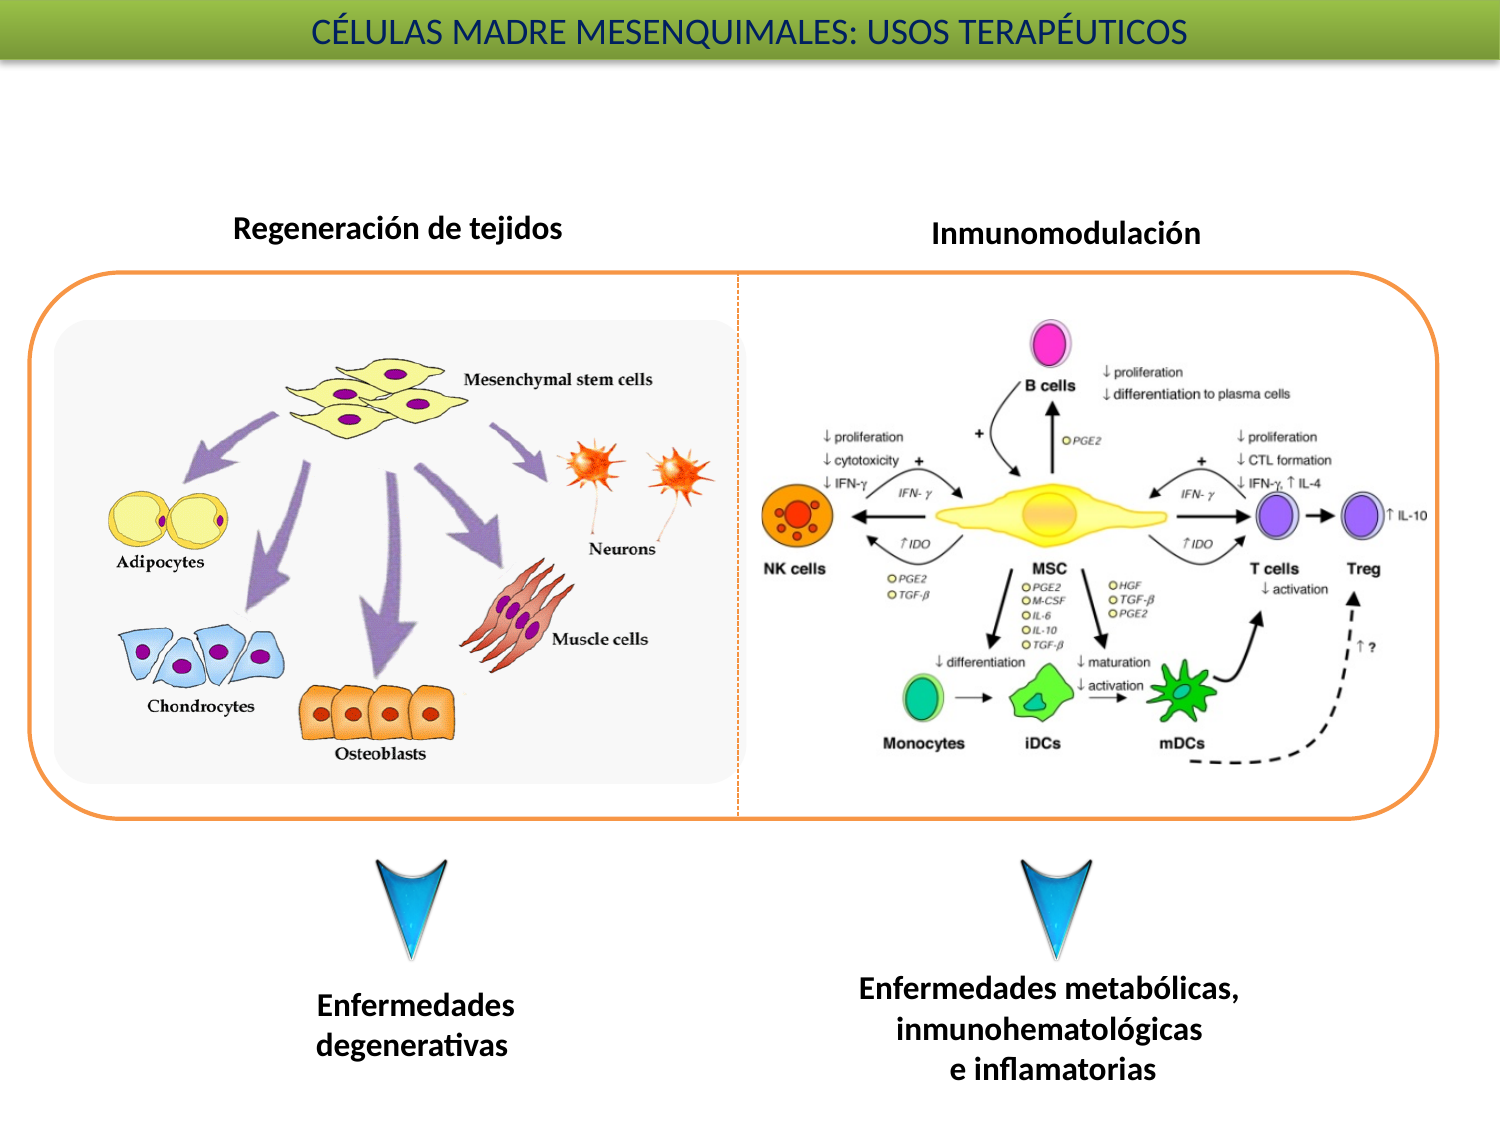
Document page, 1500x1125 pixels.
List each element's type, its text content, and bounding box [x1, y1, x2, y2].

picture [329, 827, 495, 994]
text_box Inmunomodulación [872, 203, 1261, 259]
text_box Enfermedades metabólicas, inmunohematológicas e inflamatorias [733, 959, 1373, 1094]
text_box Regeneración de tejidos [204, 198, 592, 254]
text_box Enfermedades degenerativas [218, 975, 606, 1071]
text_box CÉLULAS MADRE MESENQUIMALES: USOS TERAPÉUTICOS [0, 0, 1500, 60]
picture [974, 827, 1141, 994]
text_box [739, 272, 1438, 820]
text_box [29, 272, 737, 820]
